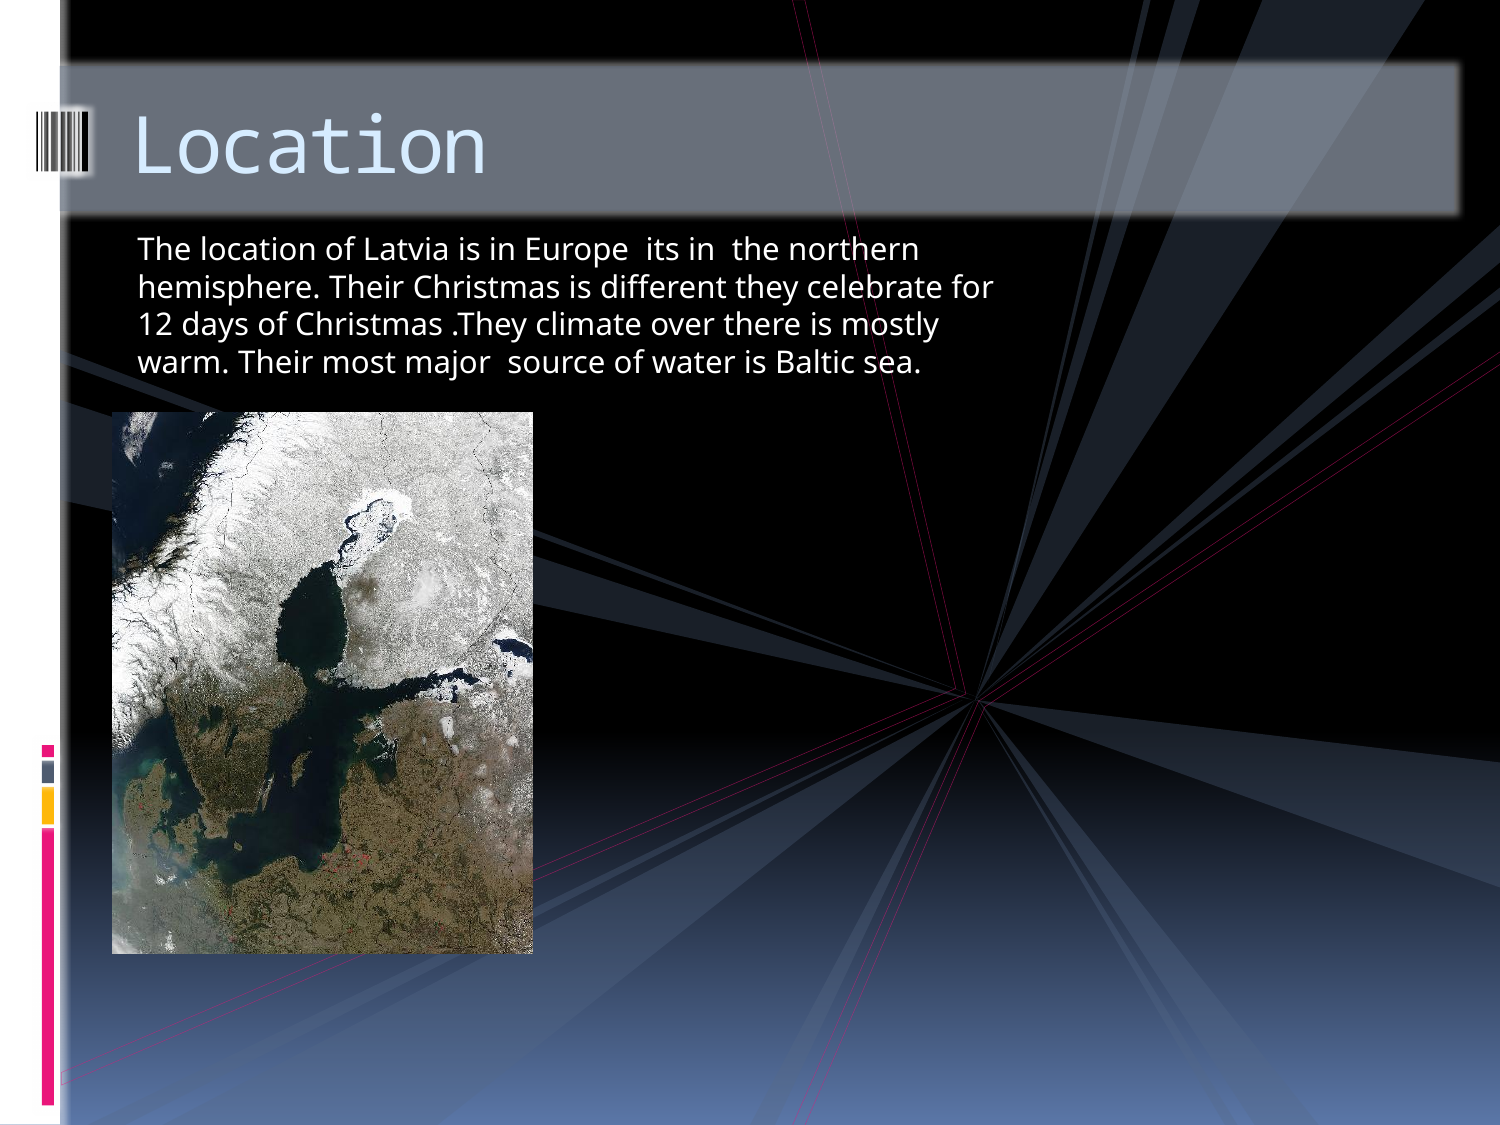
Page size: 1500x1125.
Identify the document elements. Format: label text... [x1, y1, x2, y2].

picture [111, 412, 533, 954]
title Location [115, 83, 1454, 212]
list The location of Latvia is in Europe its in the northern hemisphere. Their Christmas is different they celebrate for 12 days of Christmas .They climate over there is mostly warm. Their most major source of water is Baltic sea. [115, 221, 1054, 383]
